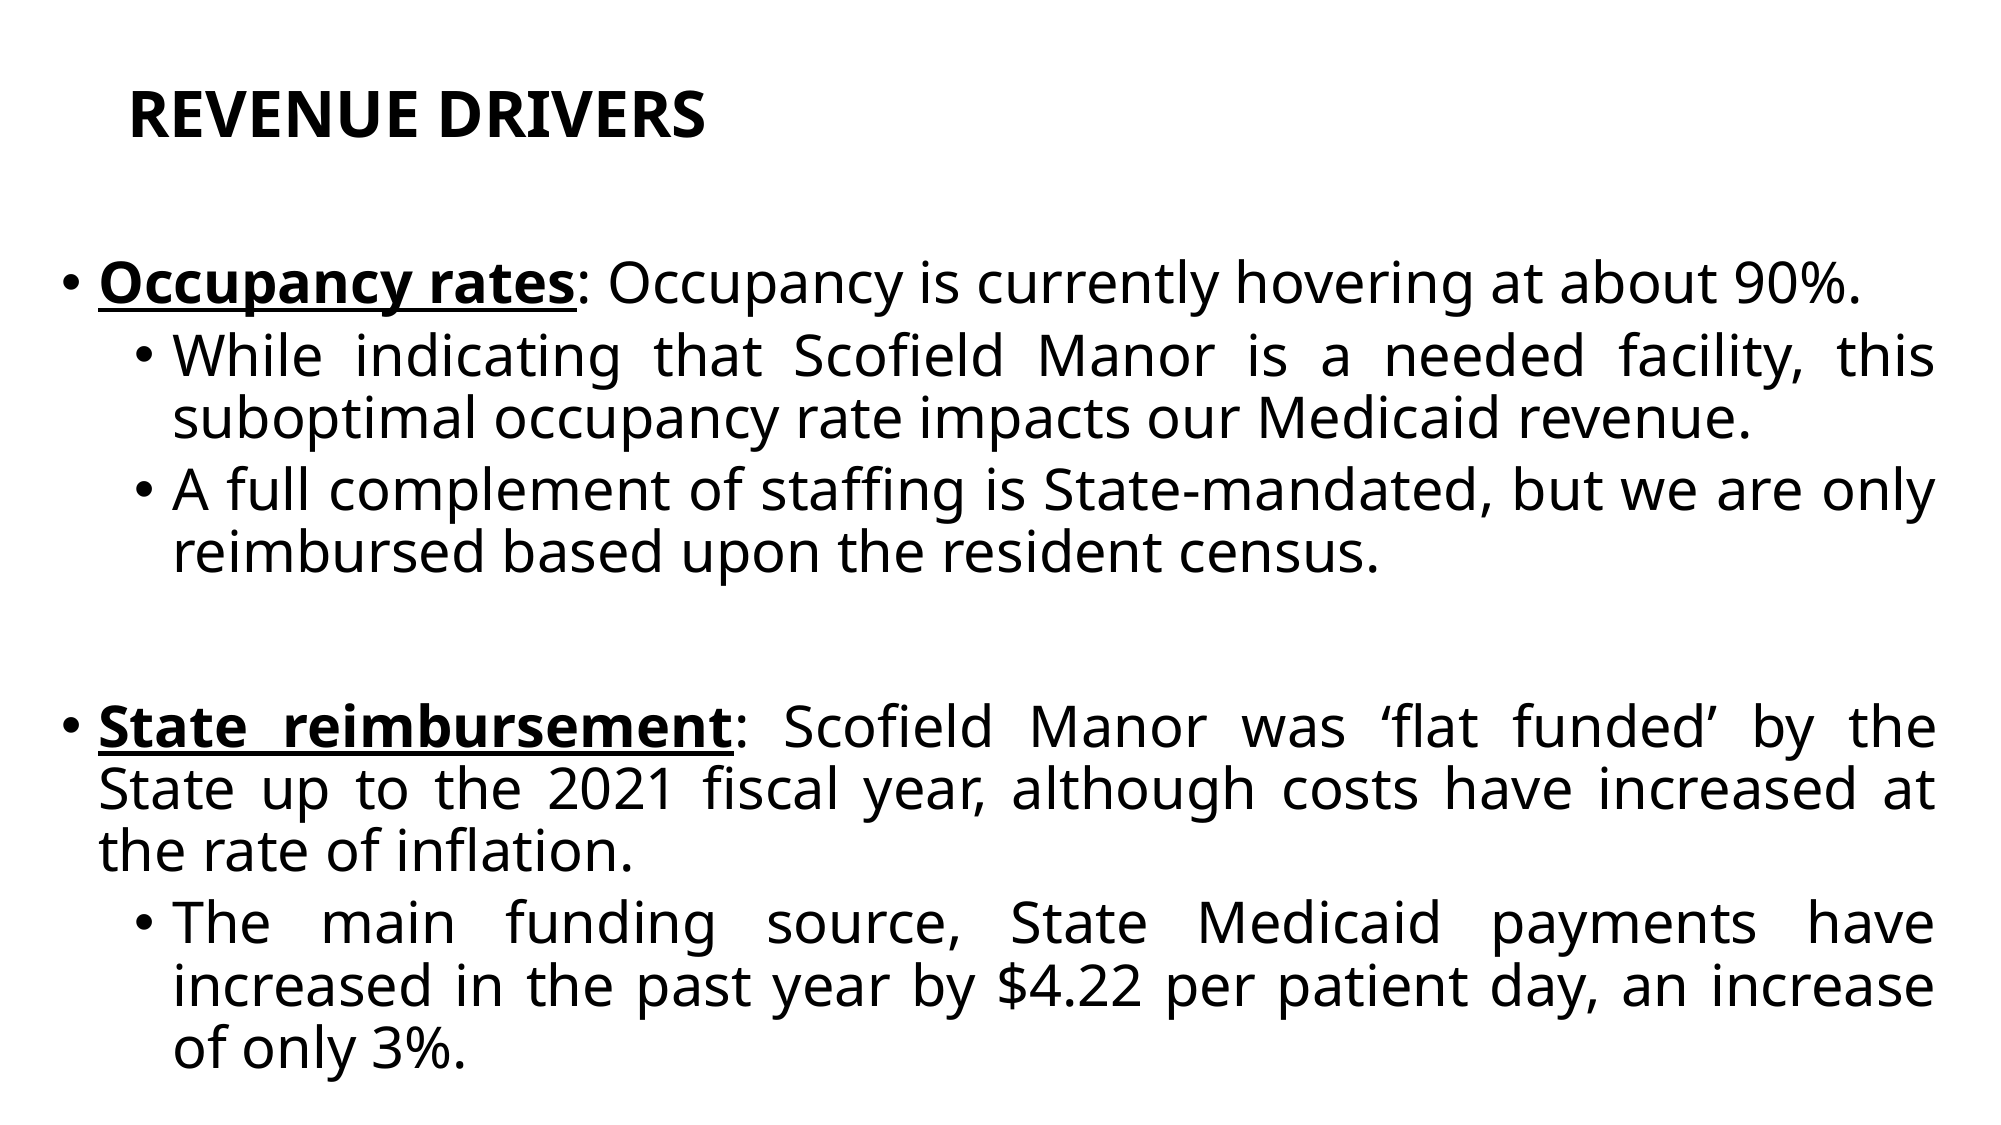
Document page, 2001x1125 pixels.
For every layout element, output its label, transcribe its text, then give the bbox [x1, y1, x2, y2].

list Occupancy rates: Occupancy is currently hovering at about 90%. While indicating that Scofield Manor is a needed facility, this suboptimal occupancy rate impacts our Medicaid revenue. A full complement of staffing is State-mandated, but we are only reimbursed based upon the resident census. State reimbursement: Scofield Manor was ‘flat funded’ by the State up to the 2021 fiscal year, although costs have increased at the rate of inflation. The main funding source, State Medicaid payments have increased in the past year by $4.22 per patient day, an increase of only 3%. [46, 246, 1954, 1095]
title REVENUE DRIVERS [112, 11, 1837, 230]
